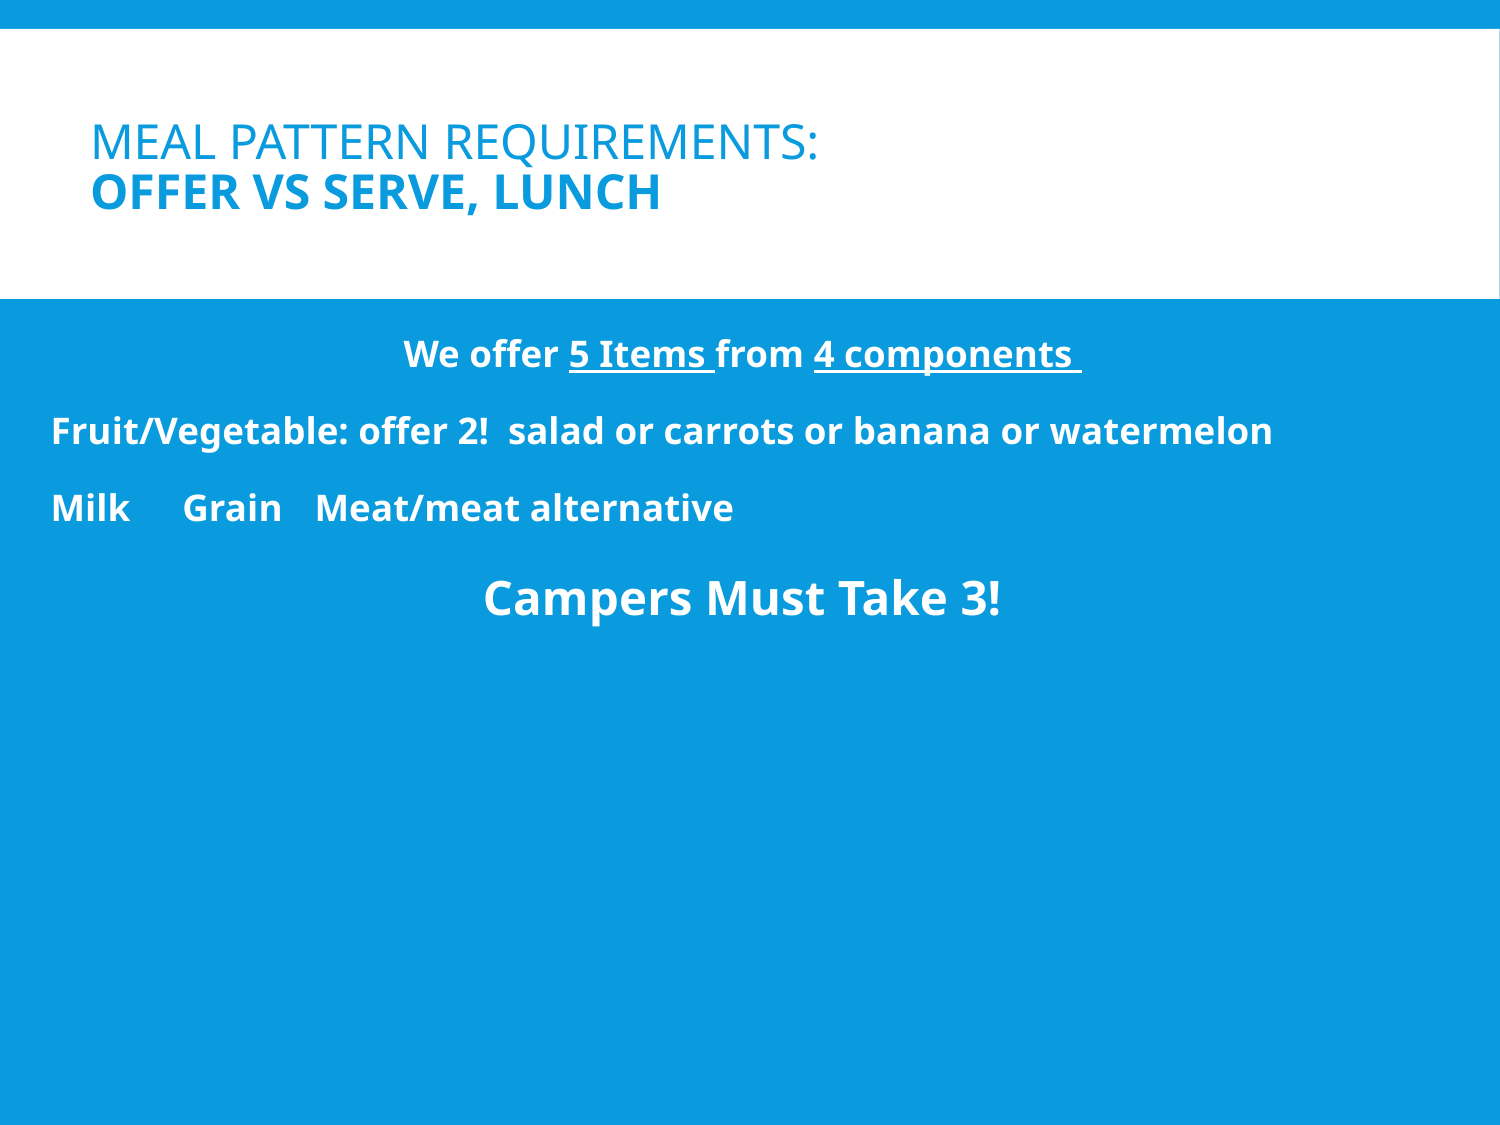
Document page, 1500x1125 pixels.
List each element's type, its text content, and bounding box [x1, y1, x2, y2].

title Meal Pattern Requirements: Offer Vs Serve, Lunch [75, 112, 1263, 228]
list Sodexo We offer 5 Items from 4 components Fruit/Vegetable: offer 2! salad or carrots or banana or watermelon Milk Grain Meat/meat alternative Campers Must Take 3! [0, 249, 1450, 1100]
